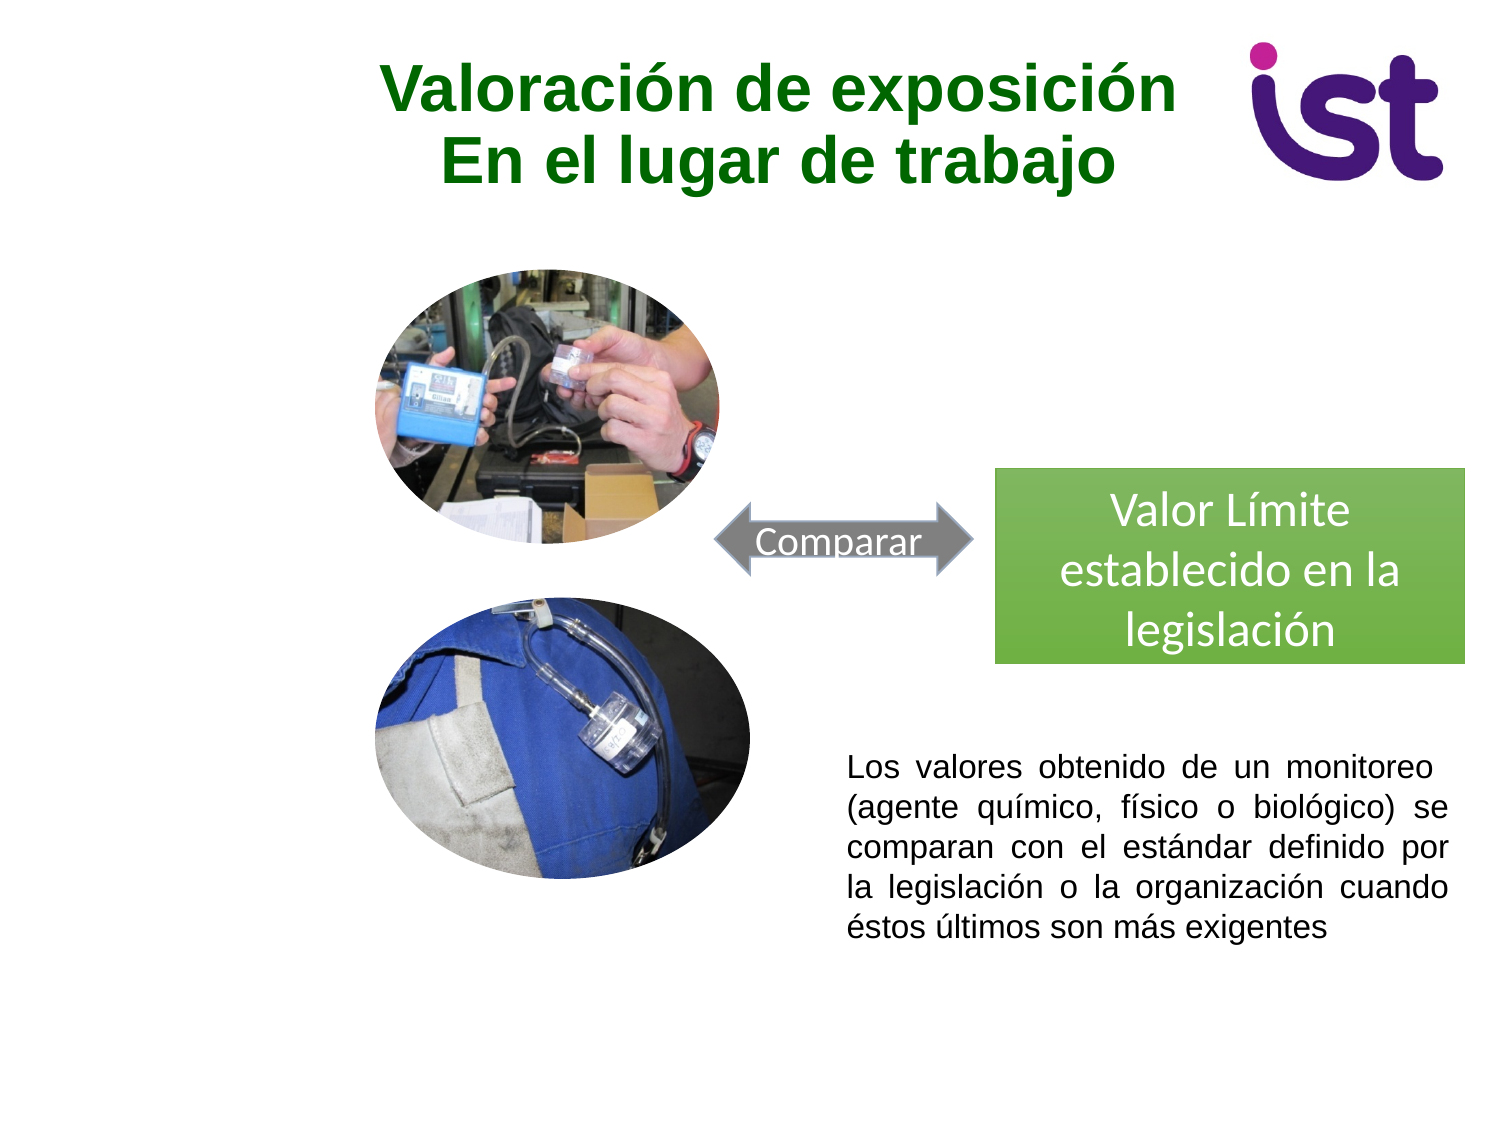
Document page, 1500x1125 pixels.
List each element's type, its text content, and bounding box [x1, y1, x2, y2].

text_box Los valores obtenido de un monitoreo (agente químico, físico o biológico) se comparan con el estándar definido por la legislación o la organización cuando éstos últimos son más exigentes [831, 738, 1465, 953]
text_box Comparar [718, 501, 975, 577]
text_box Valor Límite establecido en la legislación [995, 468, 1465, 664]
picture [374, 269, 720, 544]
text_box Valoración de exposición En el lugar de trabajo [140, 46, 1418, 206]
picture [1218, 23, 1470, 204]
picture [374, 597, 750, 879]
